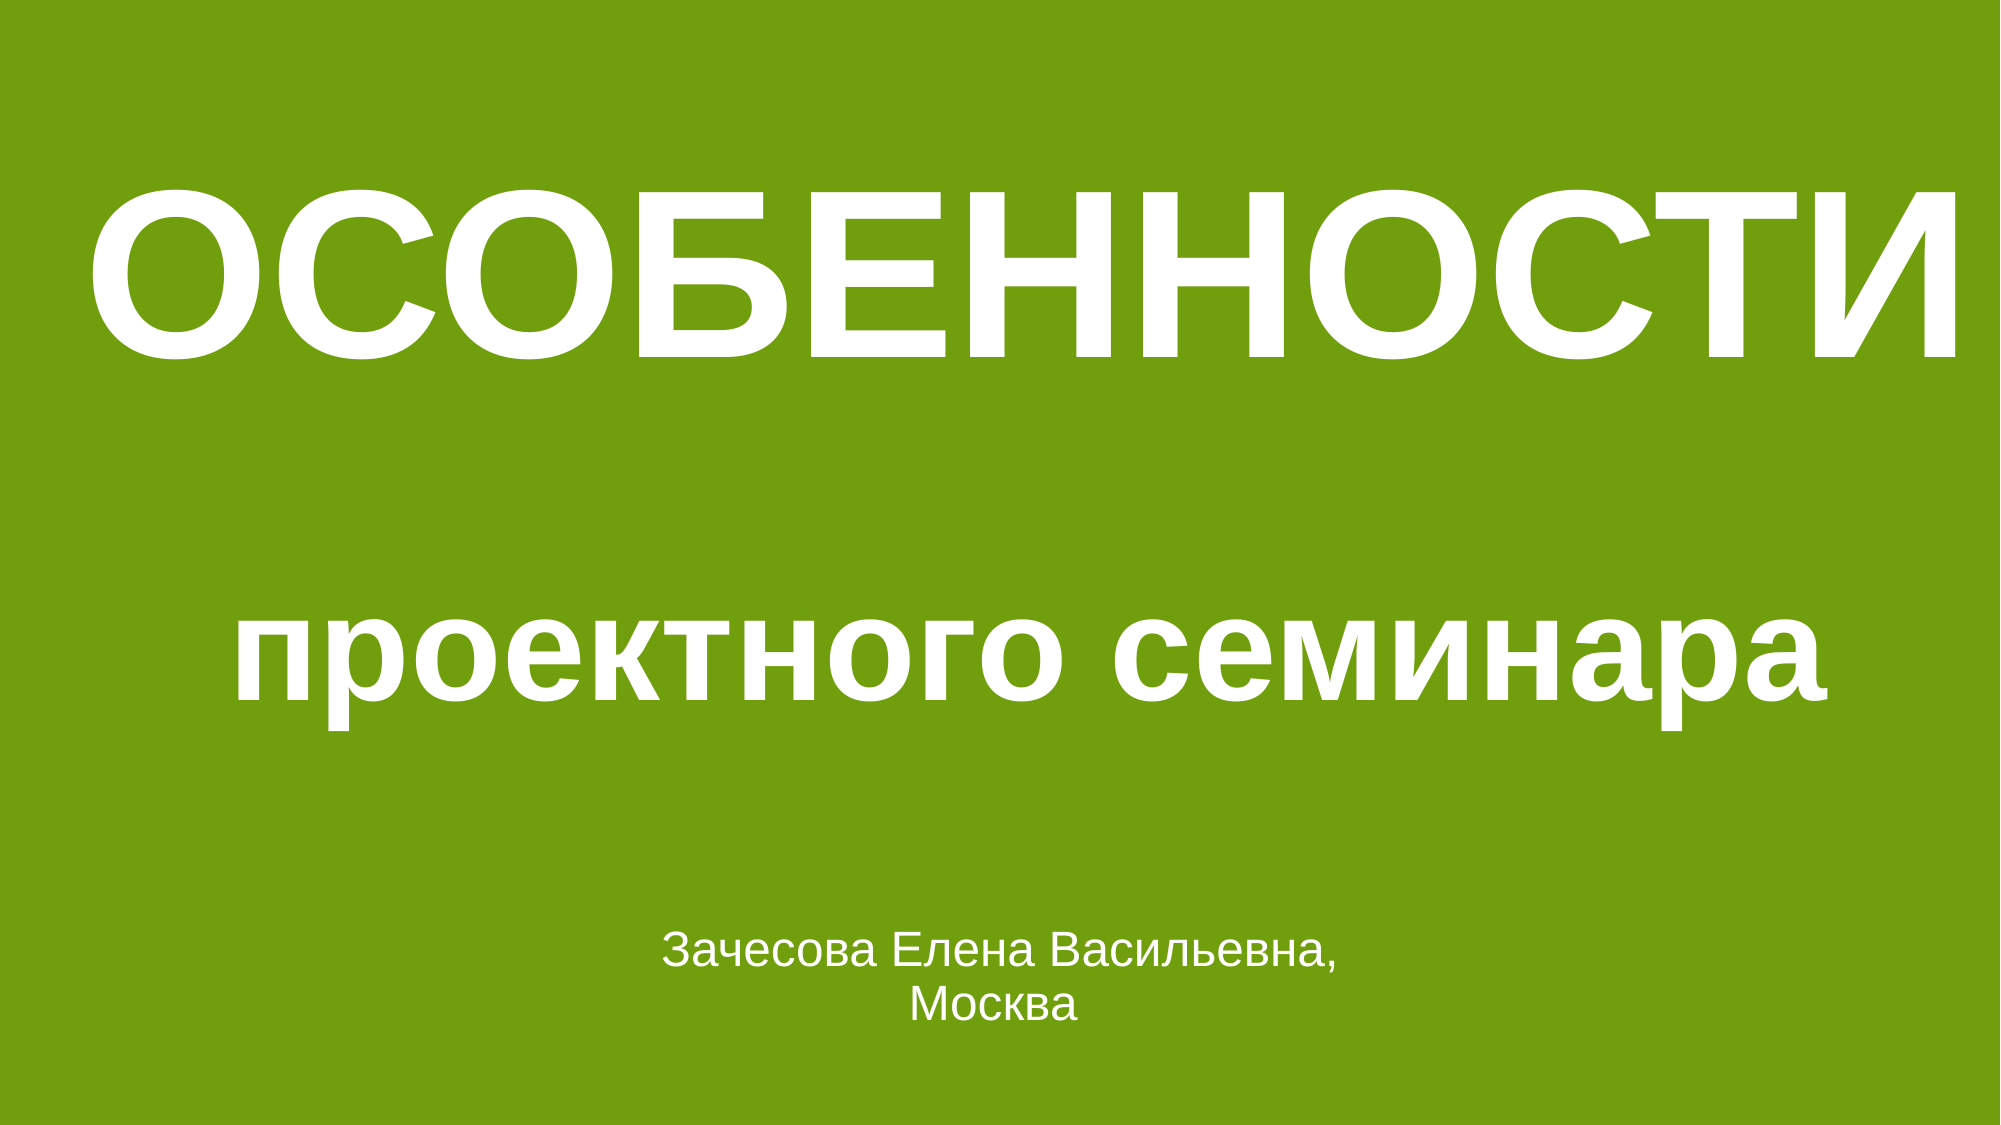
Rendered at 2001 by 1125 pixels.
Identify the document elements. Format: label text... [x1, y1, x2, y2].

subtitle Зачесова Елена Васильевна, Москва [624, 916, 1375, 1039]
title ОСОБЕННОСТИ проектного семинара [56, 85, 2000, 741]
